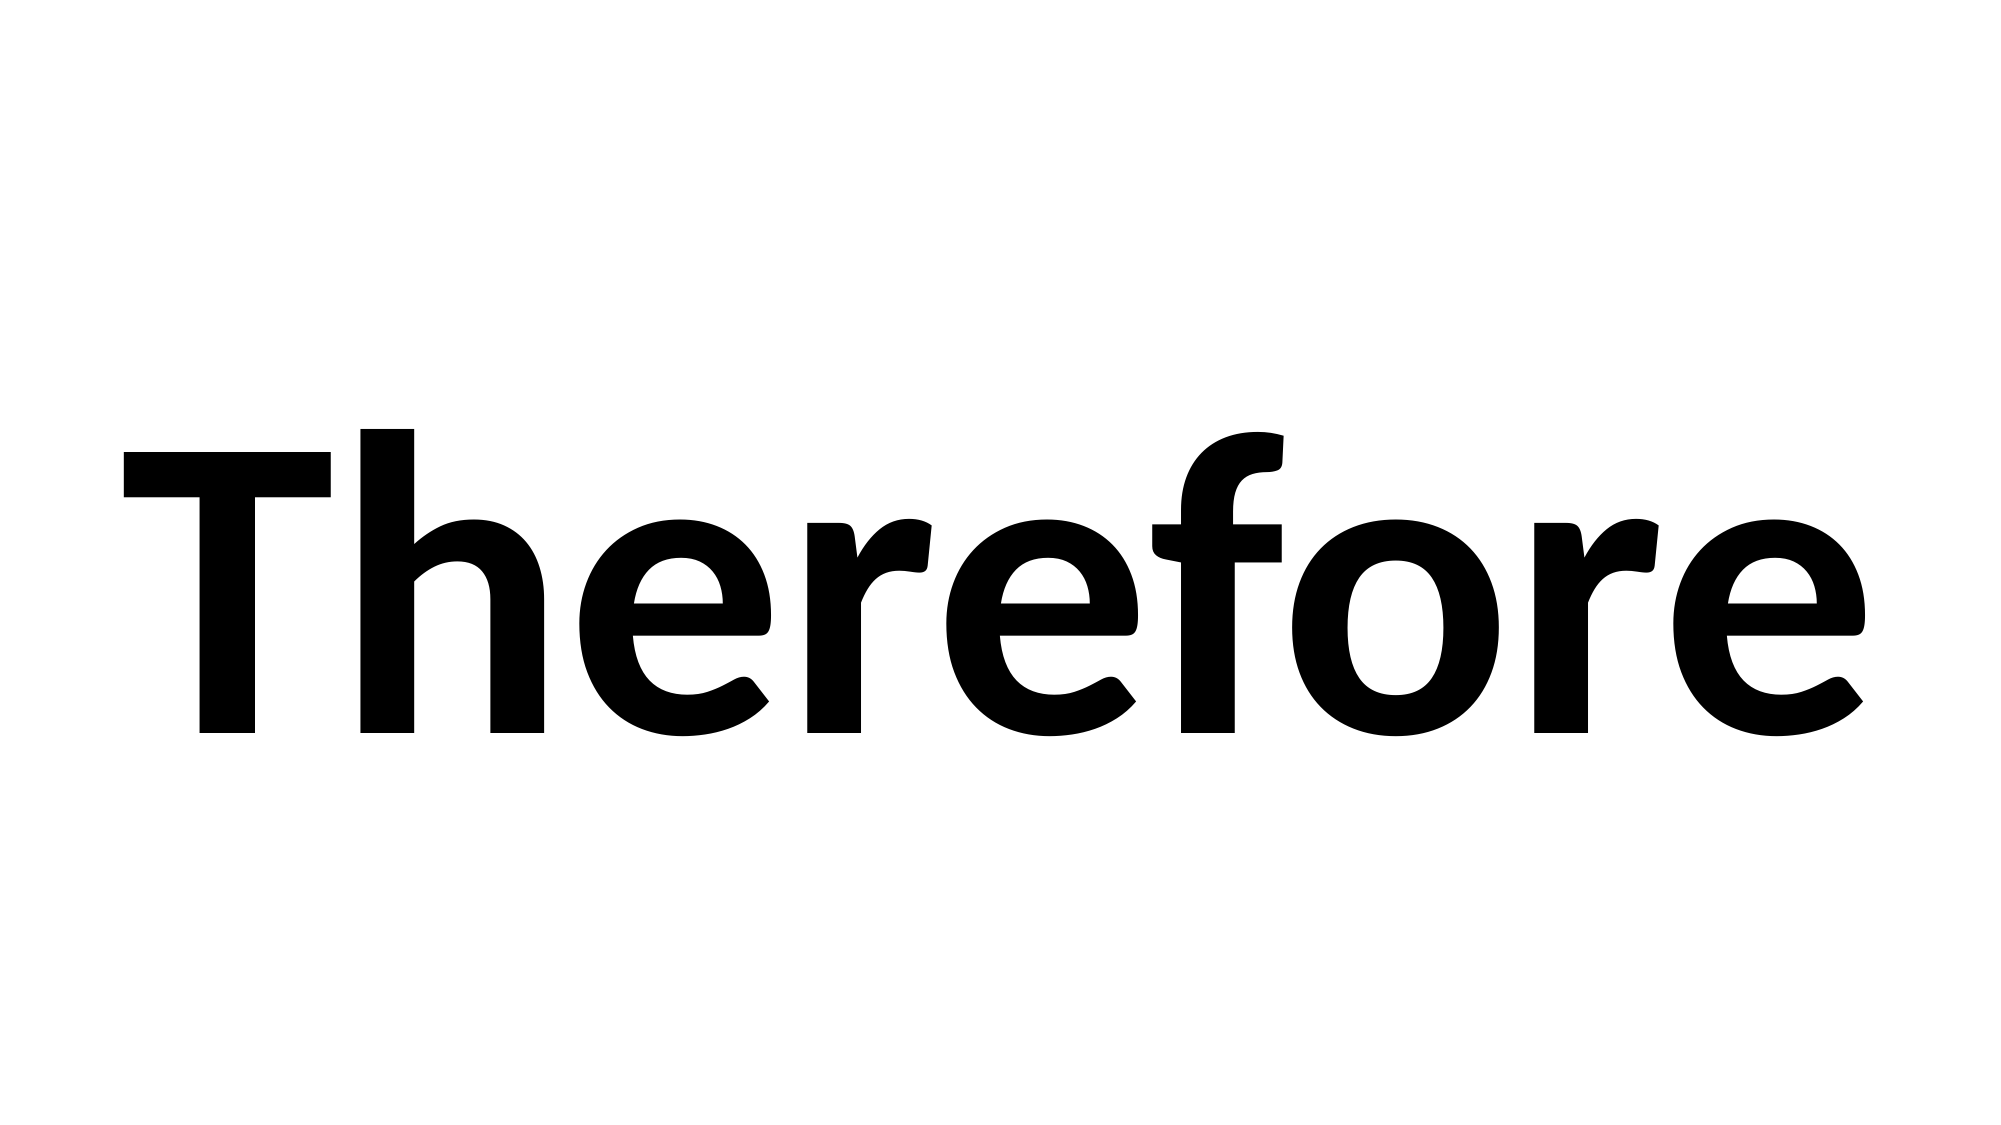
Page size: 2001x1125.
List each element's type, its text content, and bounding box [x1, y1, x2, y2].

text_box Therefore [68, 292, 1932, 828]
